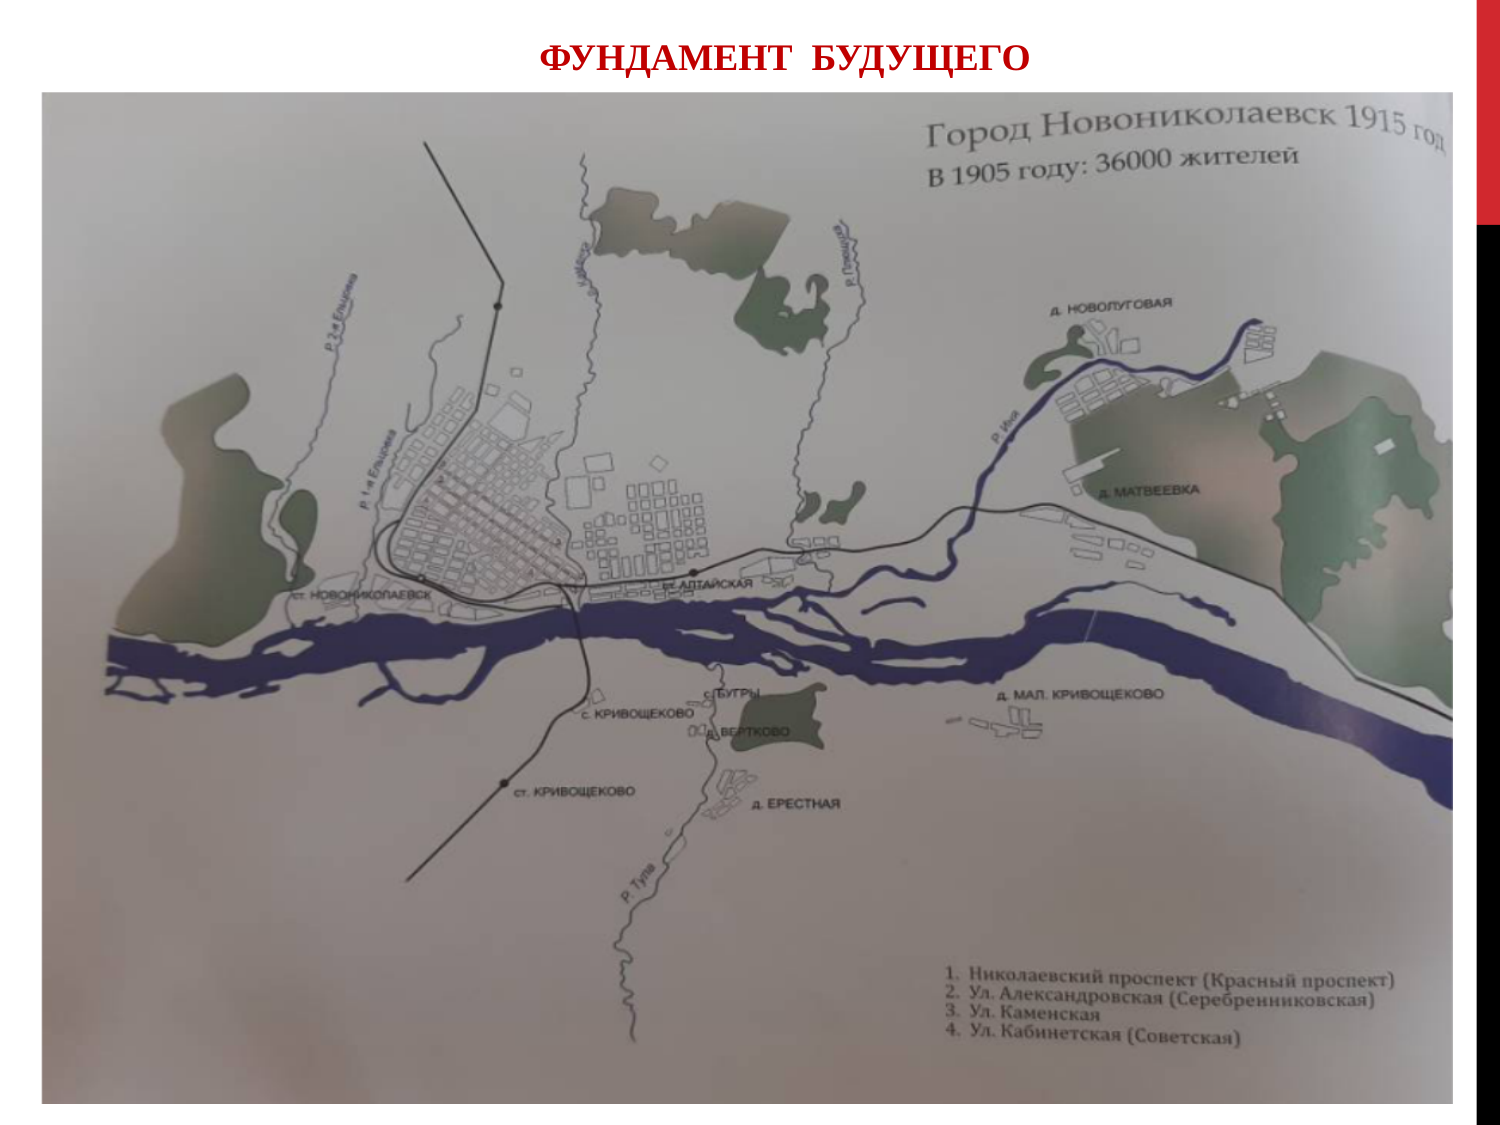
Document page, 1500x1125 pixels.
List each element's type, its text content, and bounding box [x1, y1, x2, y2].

text_box Новониколаевский поселок . Фото 1898г. [1263, 1104, 1453, 1113]
picture [43, 0, 1451, 1125]
text_box ФУНДАМЕНТ БУДУЩЕГО [1263, 25, 1270, 86]
